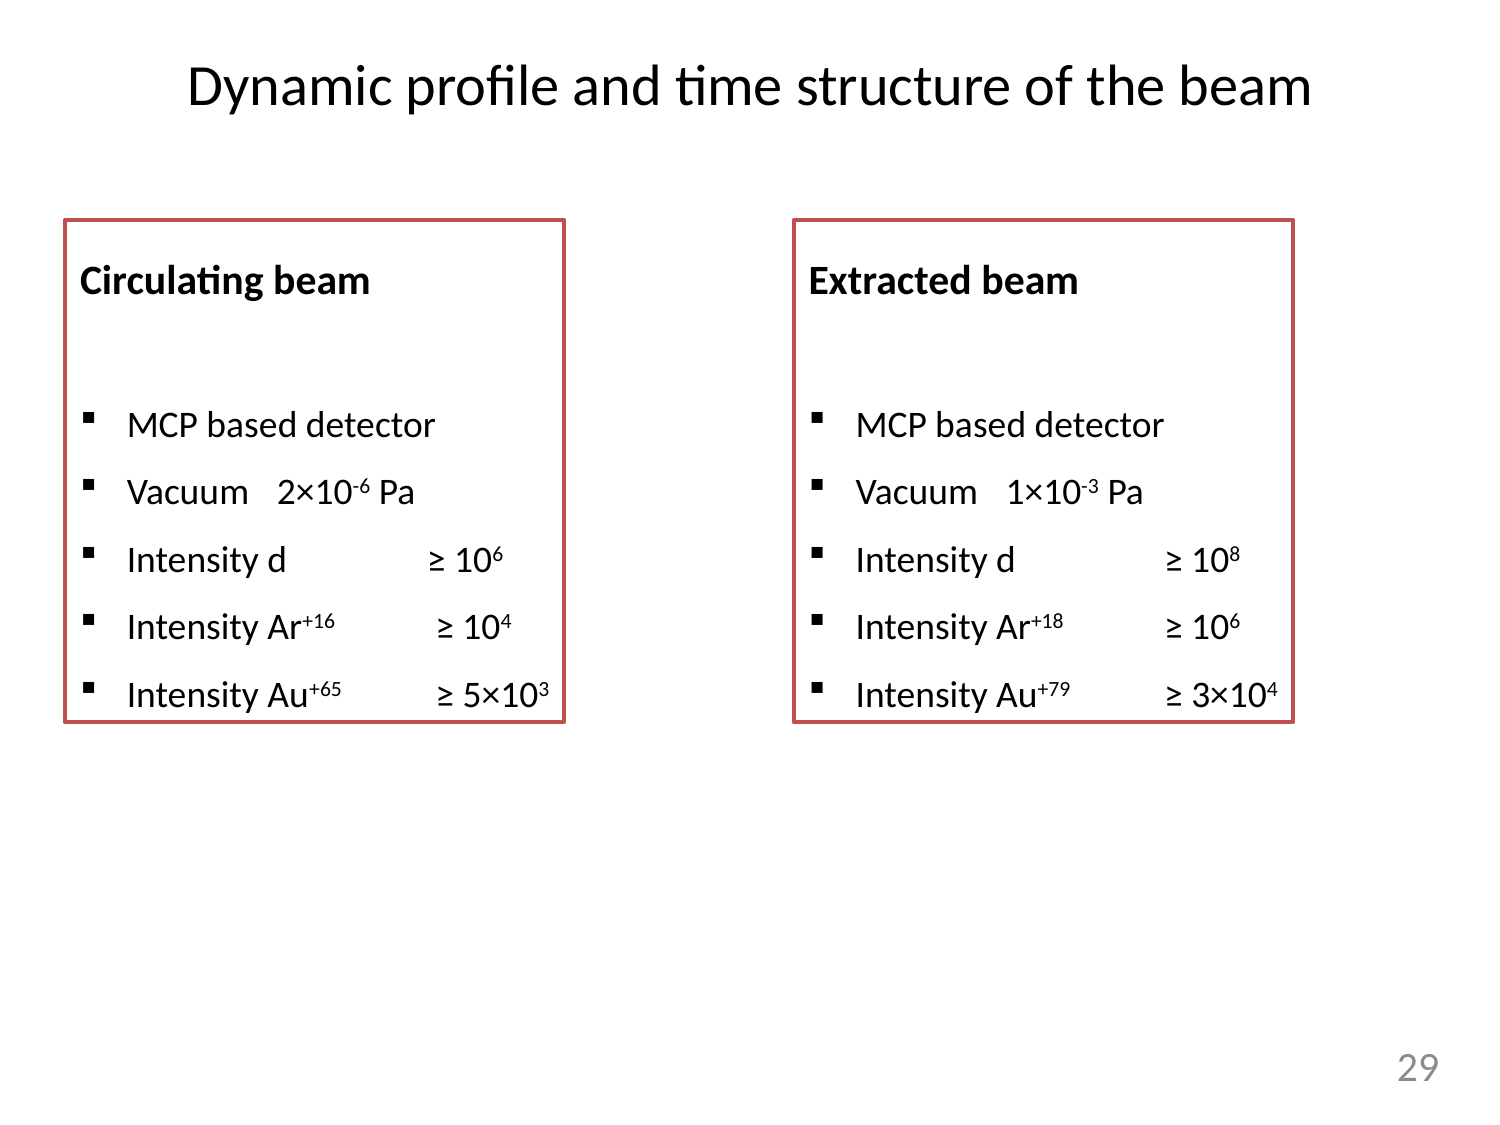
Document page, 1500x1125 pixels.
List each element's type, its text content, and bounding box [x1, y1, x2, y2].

title Dynamic profile and time structure of the beam [0, 42, 1500, 121]
slide_number 29 [1104, 1034, 1455, 1095]
text_box Extracted beam MCP based detector Vacuum 1×10-3 Pa Intensity d ≥ 108 Intensity Ar+18 ≥ 106 Intensity Au+79 ≥ 3×104 [792, 218, 1295, 724]
text_box Circulating beam MCP based detector Vacuum 2×10-6 Pa Intensity d ≥ 106 Intensity Ar+16 ≥ 104 Intensity Au+65 ≥ 5×103 [63, 218, 566, 724]
